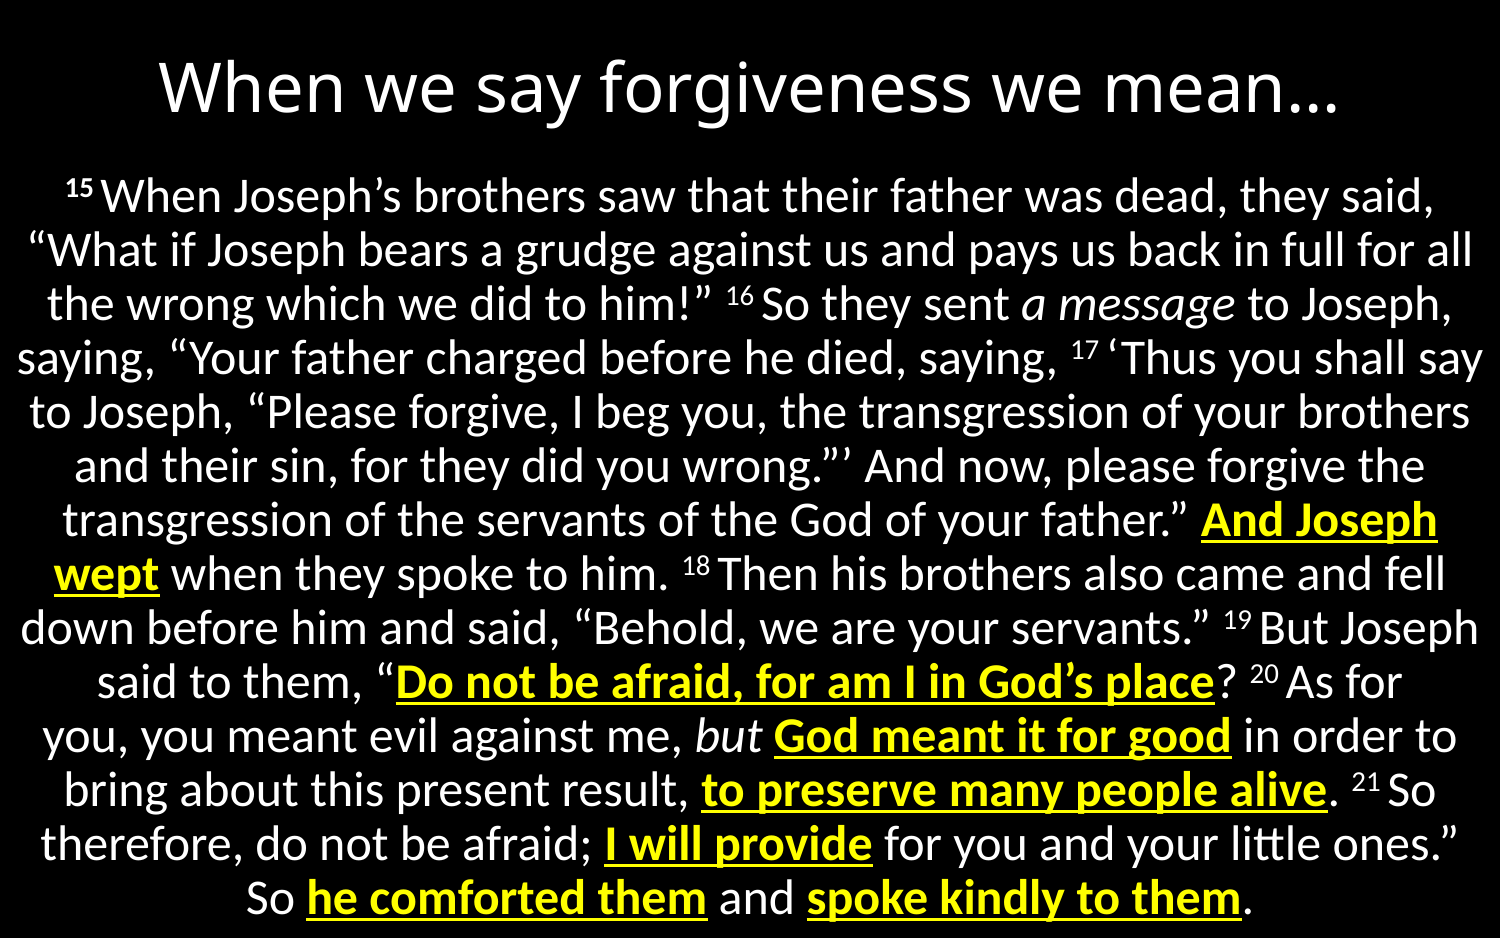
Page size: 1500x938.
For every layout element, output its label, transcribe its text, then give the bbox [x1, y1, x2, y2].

list 15 When Joseph’s brothers saw that their father was dead, they said, “What if Joseph bears a grudge against us and pays us back in full for all the wrong which we did to him!” 16 So they sent a message to Joseph, saying, “Your father charged before he died, saying, 17 ‘Thus you shall say to Joseph, “Please forgive, I beg you, the transgression of your brothers and their sin, for they did you wrong.”’ And now, please forgive the transgression of the servants of the God of your father.” And Joseph wept when they spoke to him. 18 Then his brothers also came and fell down before him and said, “Behold, we are your servants.” 19 But Joseph said to them, “Do not be afraid, for am I in God’s place? 20 As for you, you meant evil against me, but God meant it for good in order to bring about this present result, to preserve many people alive. 21 So therefore, do not be afraid; I will provide for you and your little ones.” So he comforted them and spoke kindly to them. [0, 161, 1500, 938]
title When we say forgiveness we mean… [103, 0, 1397, 161]
